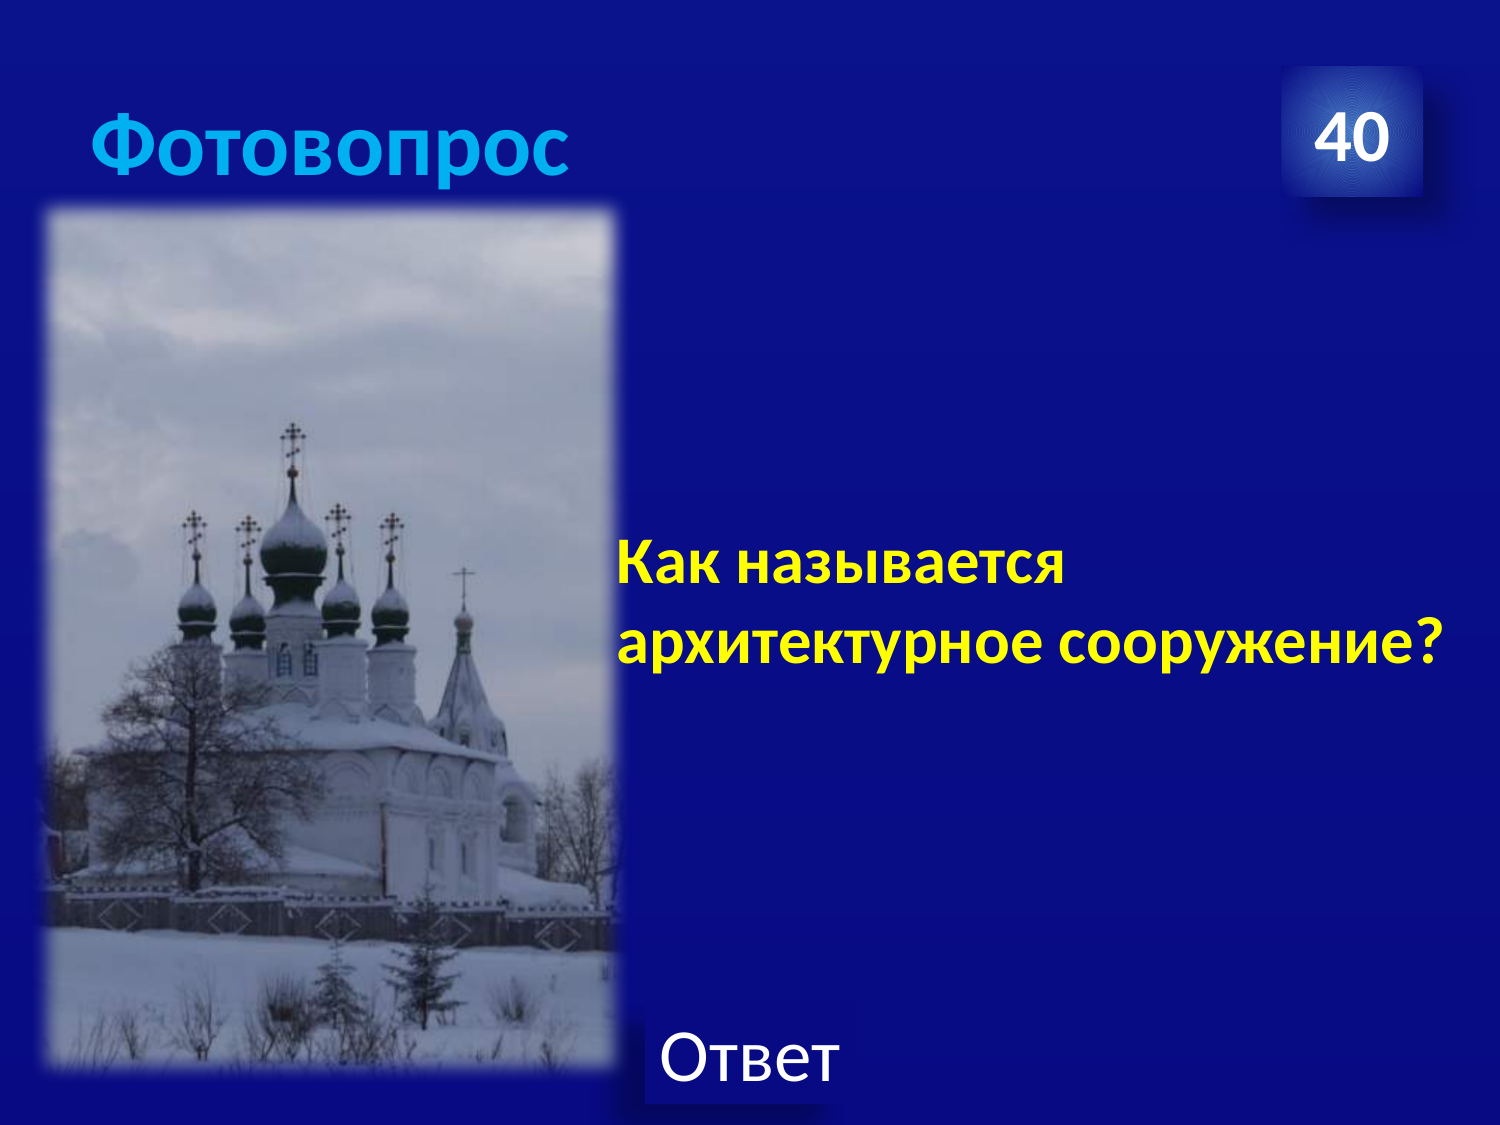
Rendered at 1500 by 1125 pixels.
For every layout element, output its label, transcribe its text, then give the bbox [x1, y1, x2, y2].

text_box 40 [1279, 64, 1425, 198]
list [29, 190, 633, 1086]
text_box Как называется архитектурное сооружение? [637, 509, 1500, 685]
title Фотовопрос [75, 45, 1258, 233]
